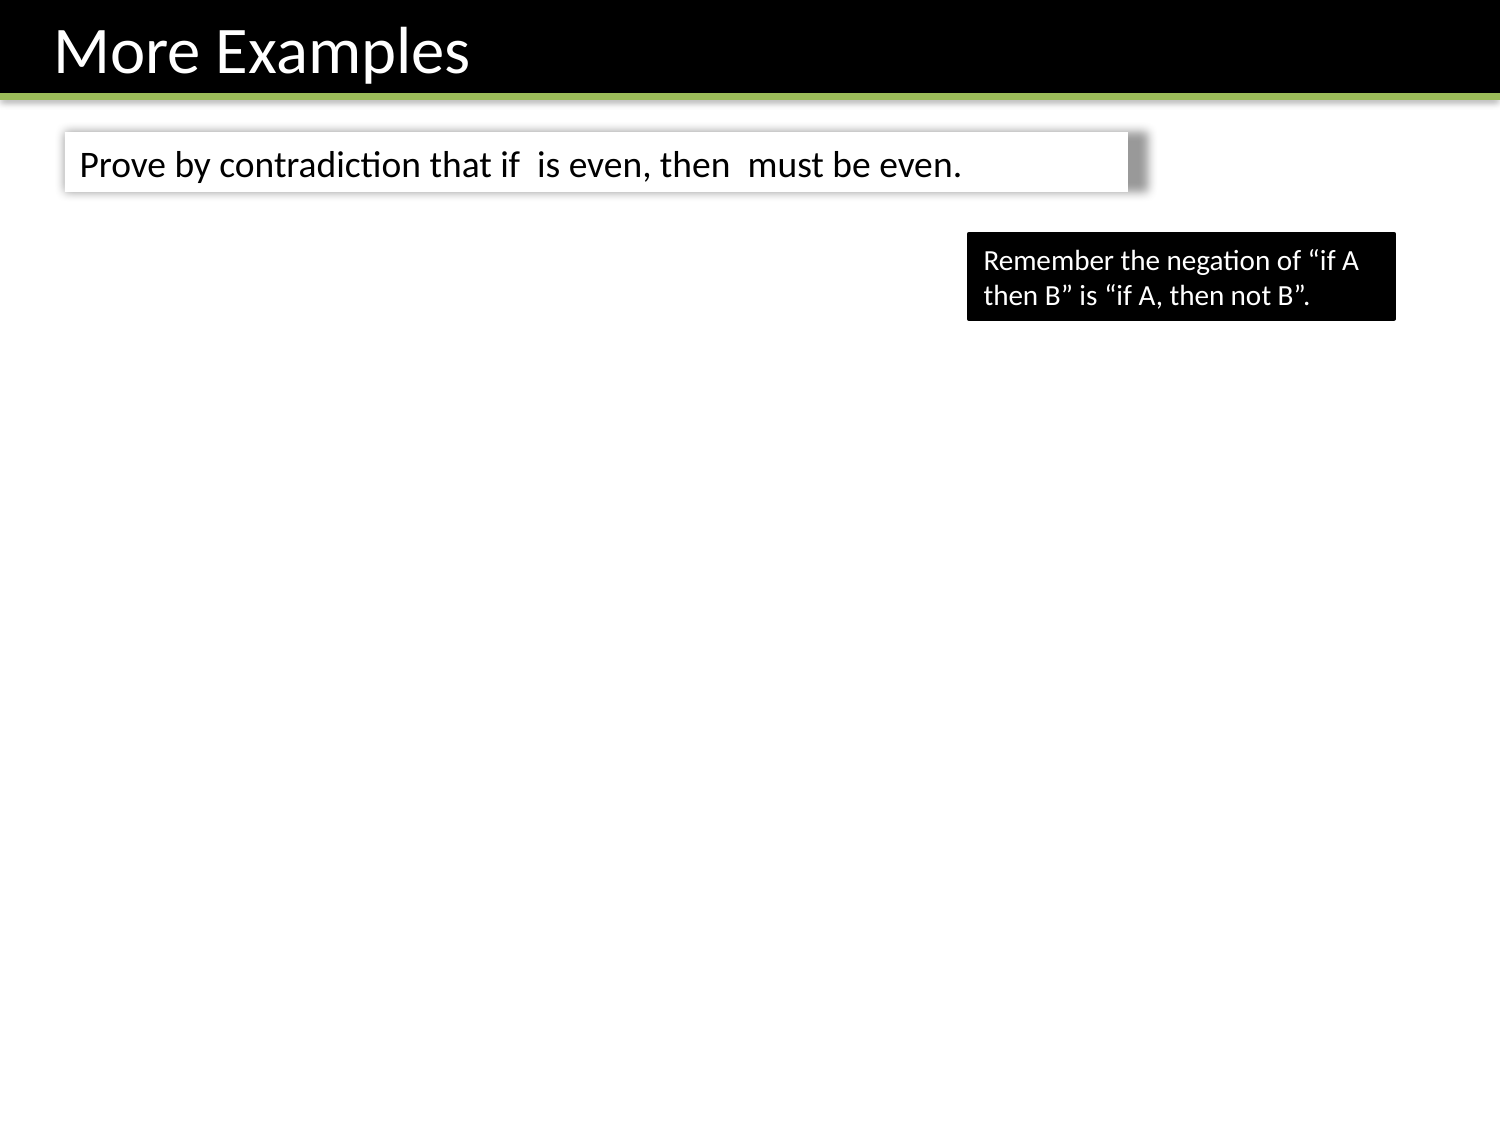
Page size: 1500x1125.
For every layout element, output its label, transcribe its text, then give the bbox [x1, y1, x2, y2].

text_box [0, 0, 1500, 99]
text_box Remember the negation of “if A then B” is “if A, then not B”. [967, 232, 1396, 321]
